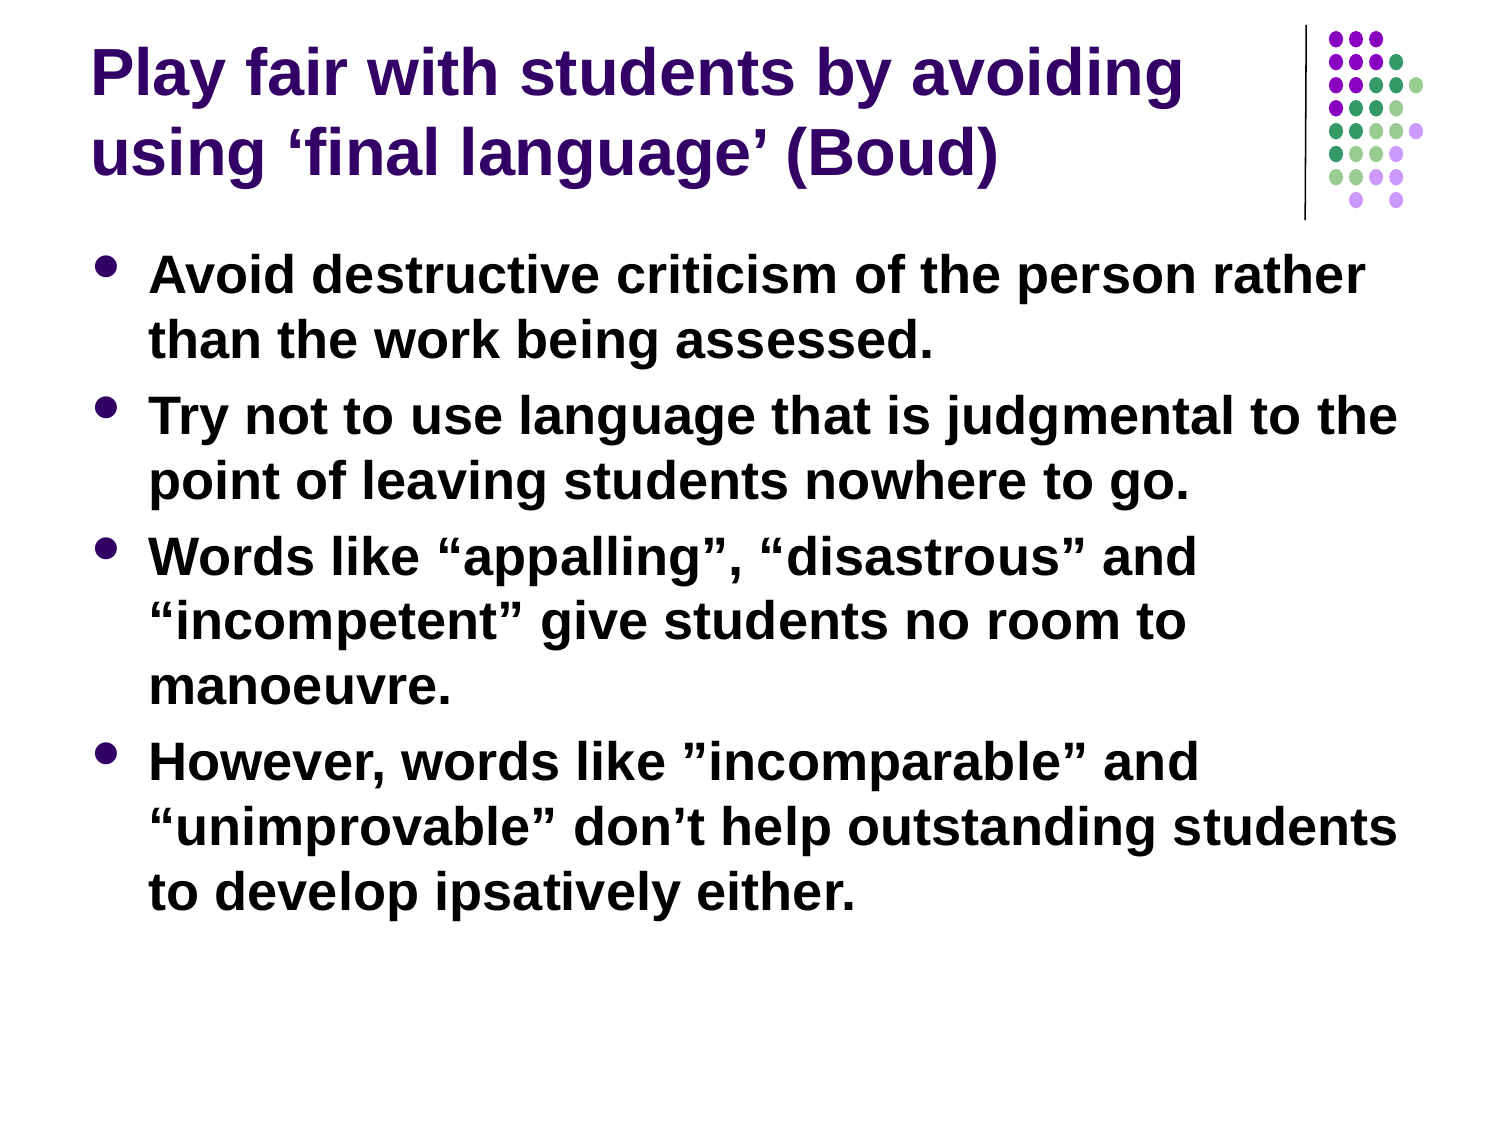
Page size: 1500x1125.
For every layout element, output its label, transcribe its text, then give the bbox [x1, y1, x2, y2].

title Play fair with students by avoiding using ‘final language’ (Boud) [74, 19, 1313, 197]
list Avoid destructive criticism of the person rather than the work being assessed. Try not to use language that is judgmental to the point of leaving students nowhere to go. Words like “appalling”, “disastrous” and “incompetent” give students no room to manoeuvre. However, words like ”incomparable” and “unimprovable” don’t help outstanding students to develop ipsatively either. [76, 231, 1428, 1018]
